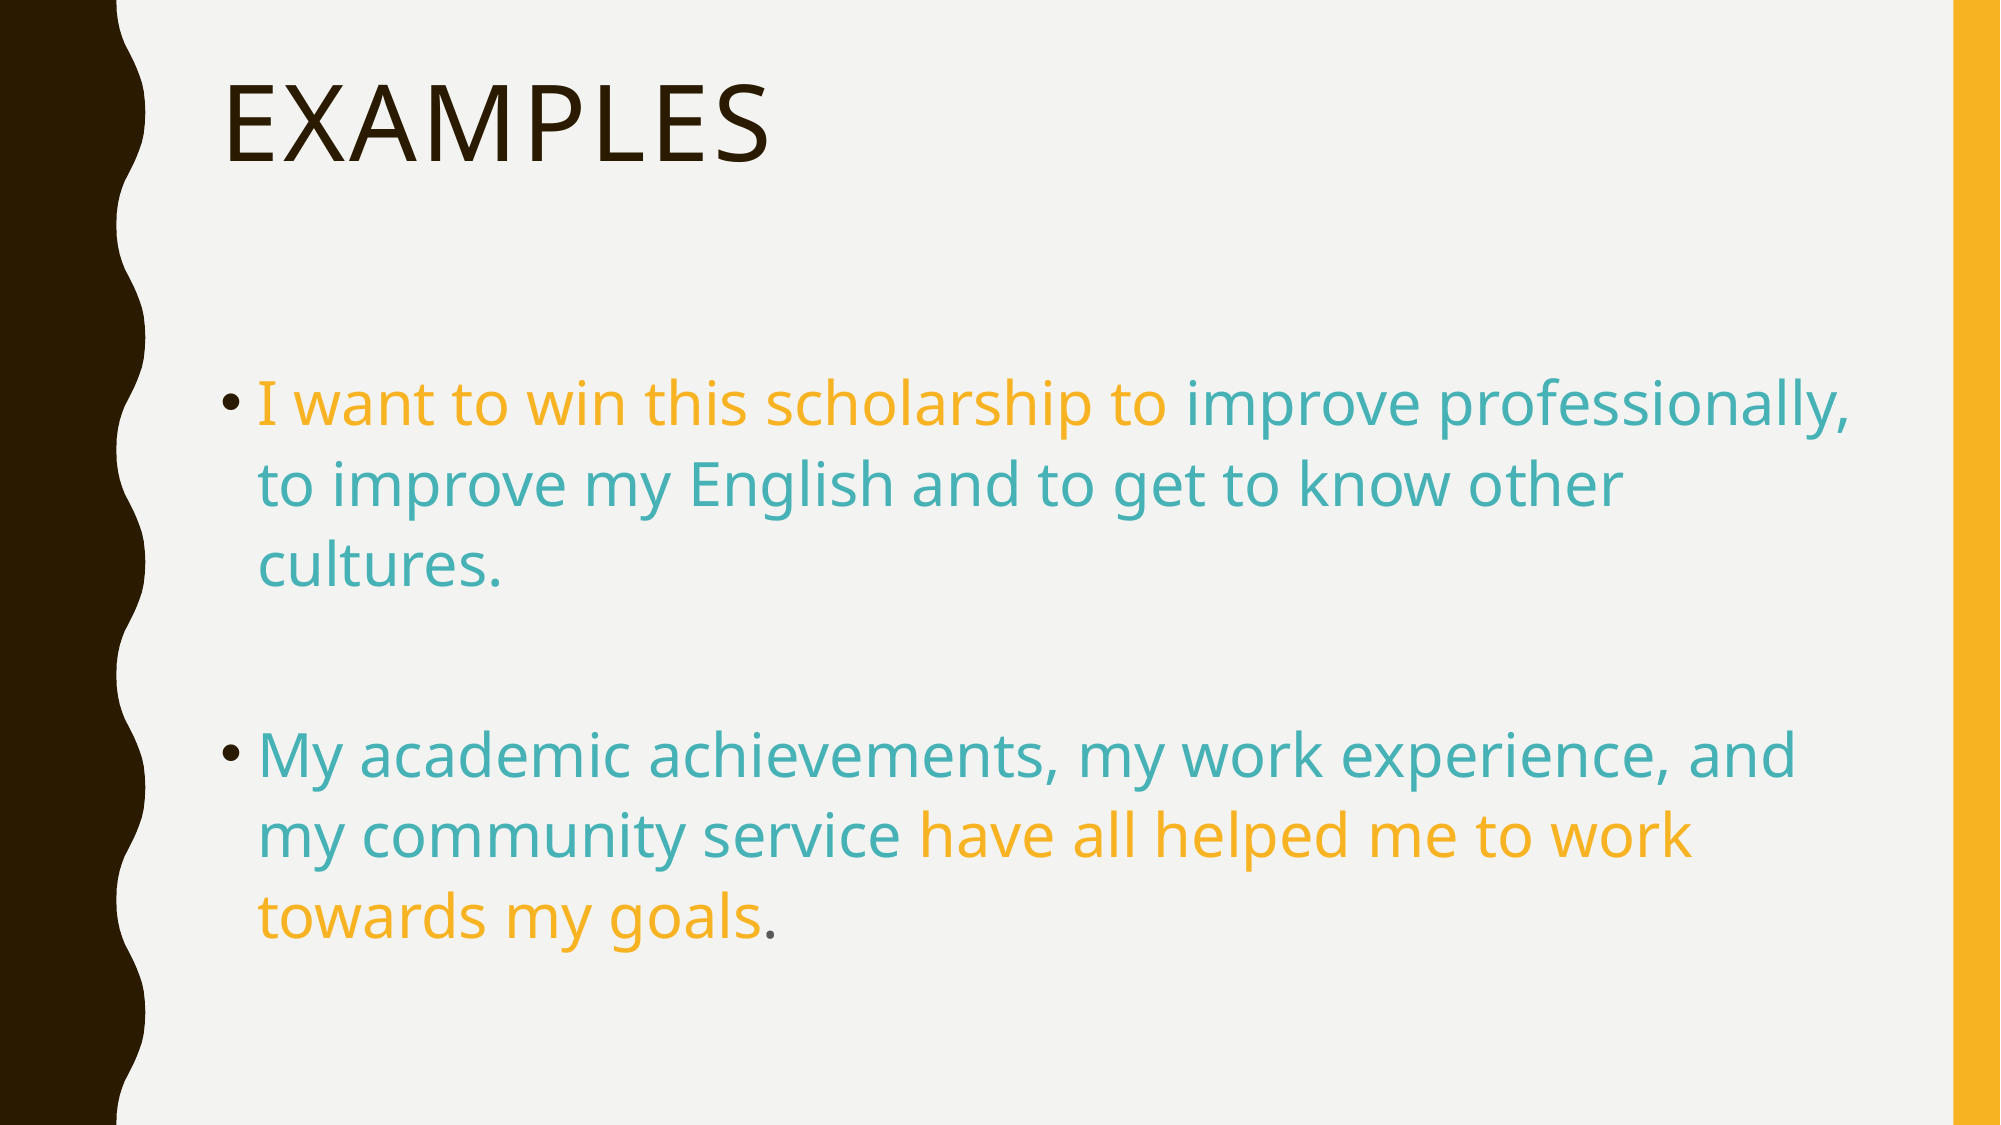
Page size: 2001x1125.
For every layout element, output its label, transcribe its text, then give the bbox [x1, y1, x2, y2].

title Examples [205, 62, 1875, 286]
list I want to win this scholarship to improve professionally, to improve my English and to get to know other cultures. My academic achievements, my work experience, and my community service have all helped me to work towards my goals. [205, 286, 1875, 965]
